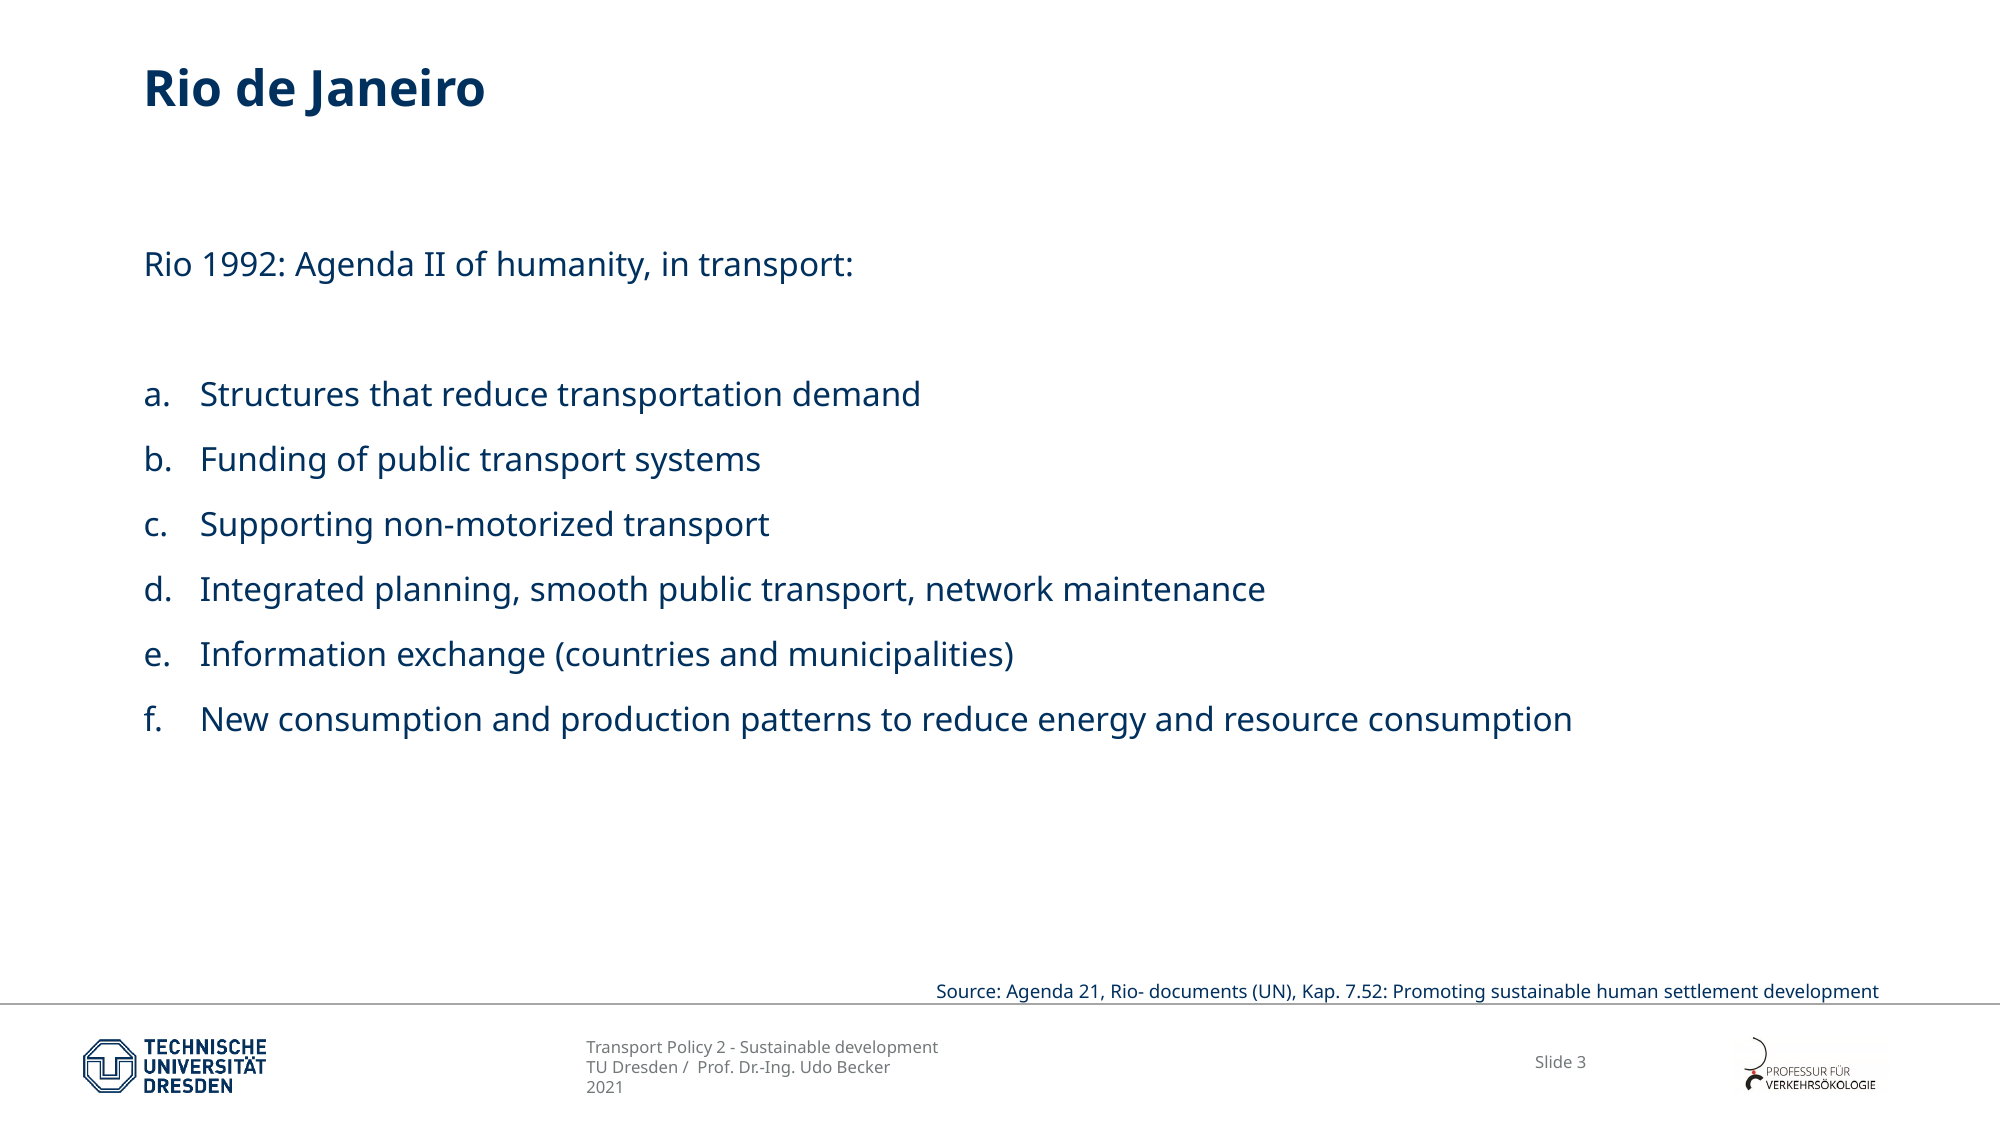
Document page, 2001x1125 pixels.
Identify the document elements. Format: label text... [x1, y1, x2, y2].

picture [1733, 1037, 1889, 1093]
picture [83, 1039, 266, 1093]
title Rio de Janeiro [143, 56, 1880, 169]
list Rio 1992: Agenda II of humanity, in transport: Structures that reduce transportation demand Funding of public transport systems Supporting non-motorized transport Integrated planning, smooth public transport, network maintenance Information exchange (countries and municipalities) New consumption and production patterns to reduce energy and resource consumption [143, 243, 1880, 957]
text_box Source: Agenda 21, Rio- documents (UN), Kap. 7.52: Promoting sustainable human settlement development [801, 972, 1894, 1010]
